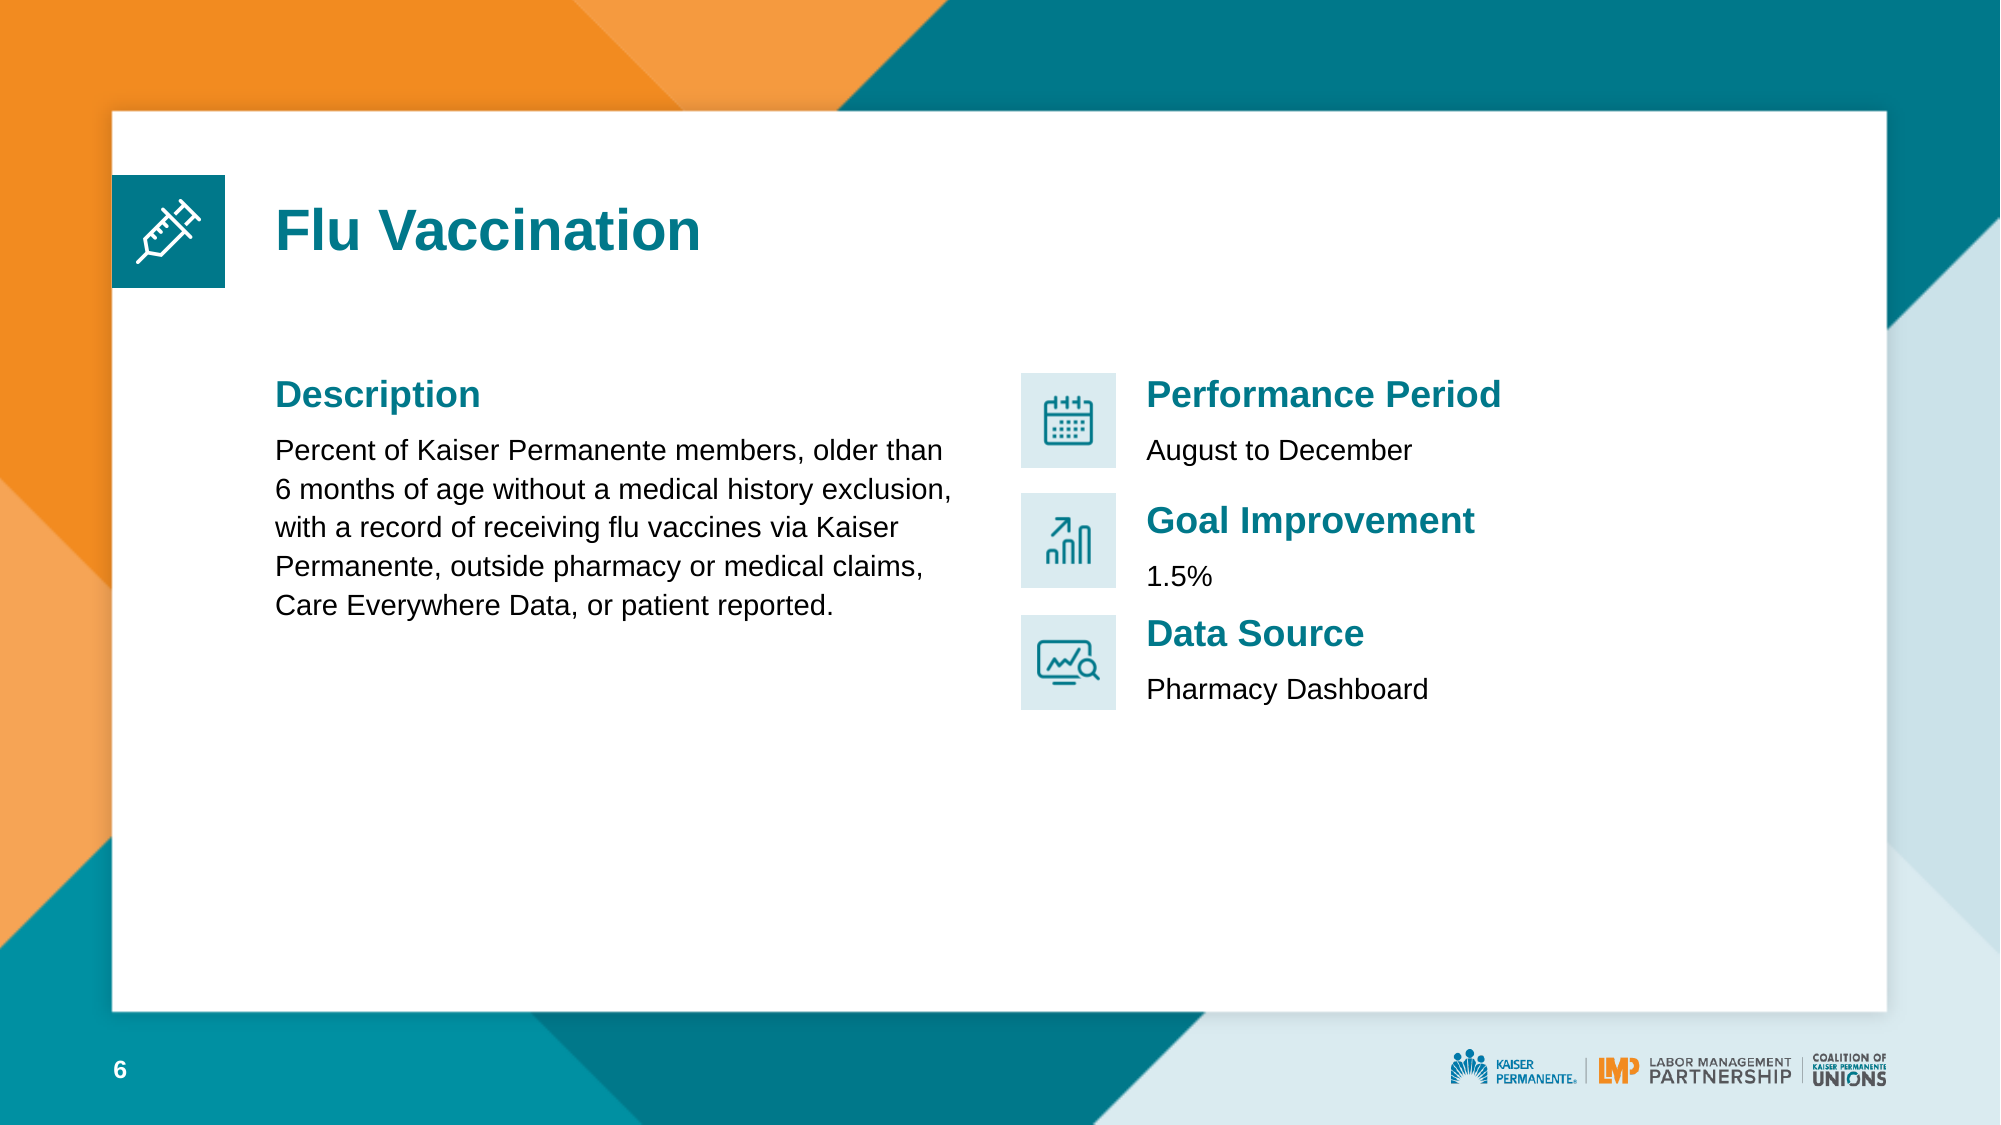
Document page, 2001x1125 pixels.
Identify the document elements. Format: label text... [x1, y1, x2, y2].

title Flu Vaccination [275, 175, 1863, 288]
list Description Percent of Kaiser Permanente members, older than 6 months of age without a medical history exclusion, with a record of receiving flu vaccines via Kaiser Permanente, outside pharmacy or medical claims, Care Everywhere Data, or patient reported. [275, 366, 962, 966]
picture [0, 0, 2000, 1125]
slide_number 6 [113, 1038, 564, 1099]
text_box Performance Period August to December Goal Improvement 1.5% Data Source Pharmacy Dashboard [1146, 365, 1710, 966]
